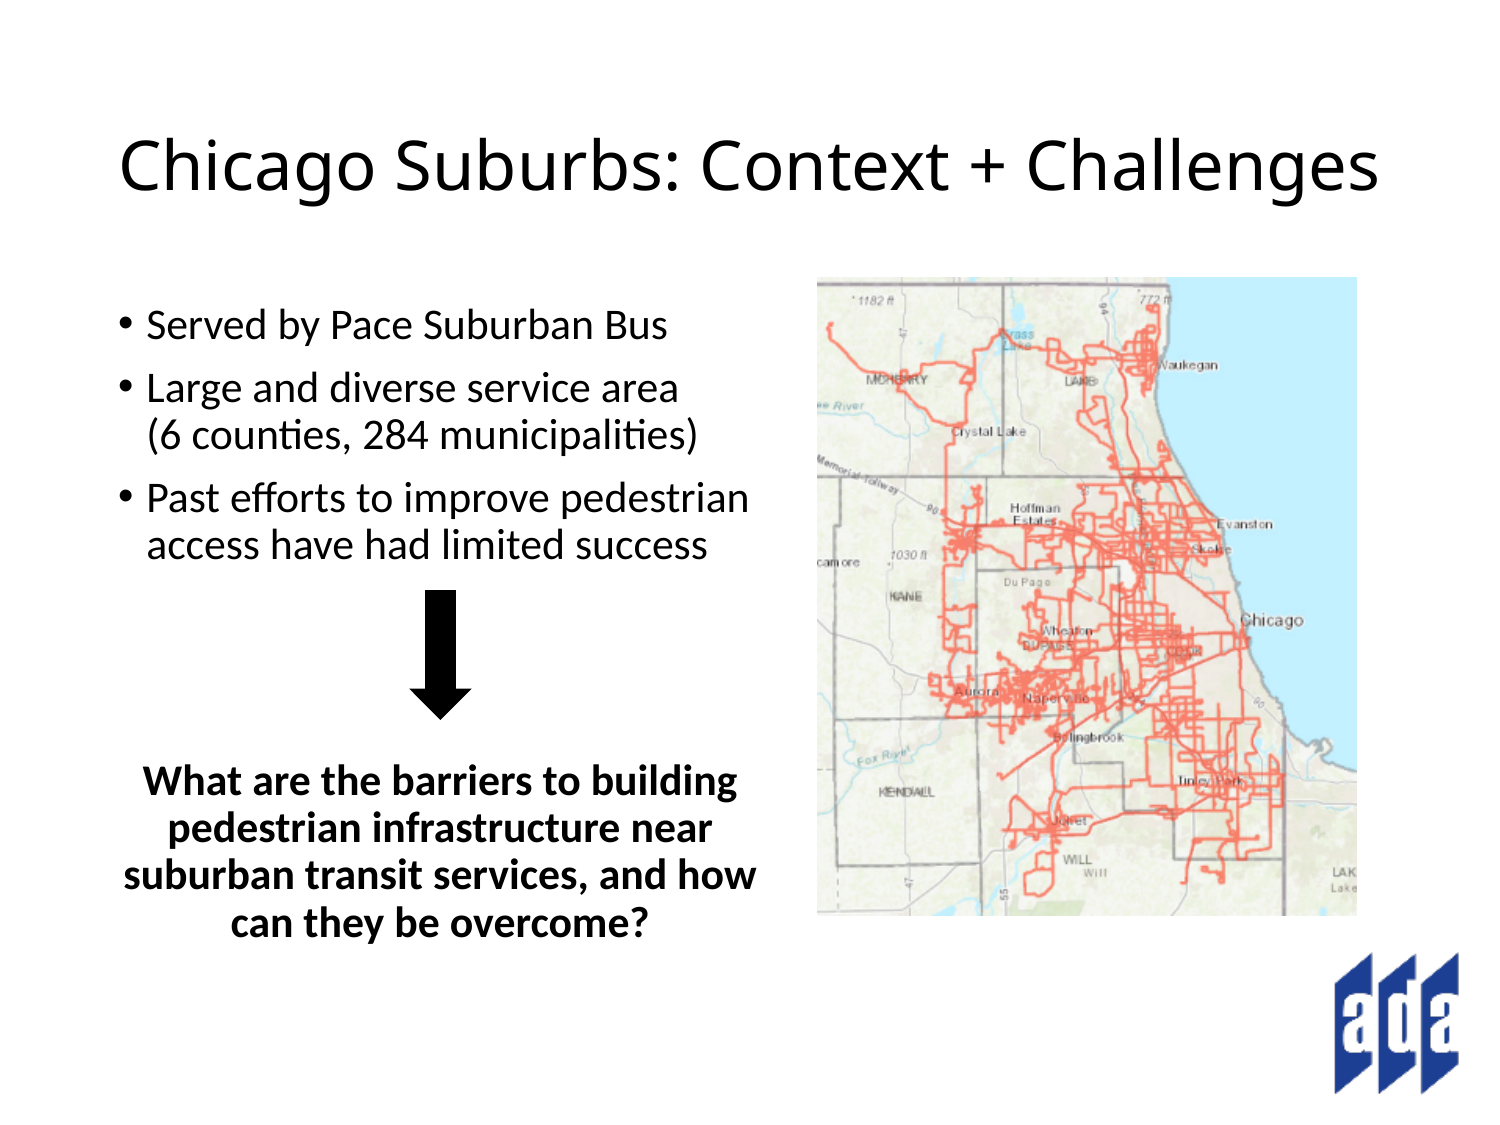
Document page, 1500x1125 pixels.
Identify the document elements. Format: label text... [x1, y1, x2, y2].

picture [817, 277, 1500, 1125]
title Chicago Suburbs: Context + Challenges [103, 59, 1397, 278]
text_box [409, 592, 472, 720]
list What are the barriers to building pedestrian infrastructure near suburban transit services, and how can they be overcome? [103, 750, 778, 983]
text_box Served by Pace Suburban Bus Large and diverse service area (6 counties, 284 municipalities) Past efforts to improve pedestrian access have had limited success [103, 294, 778, 592]
